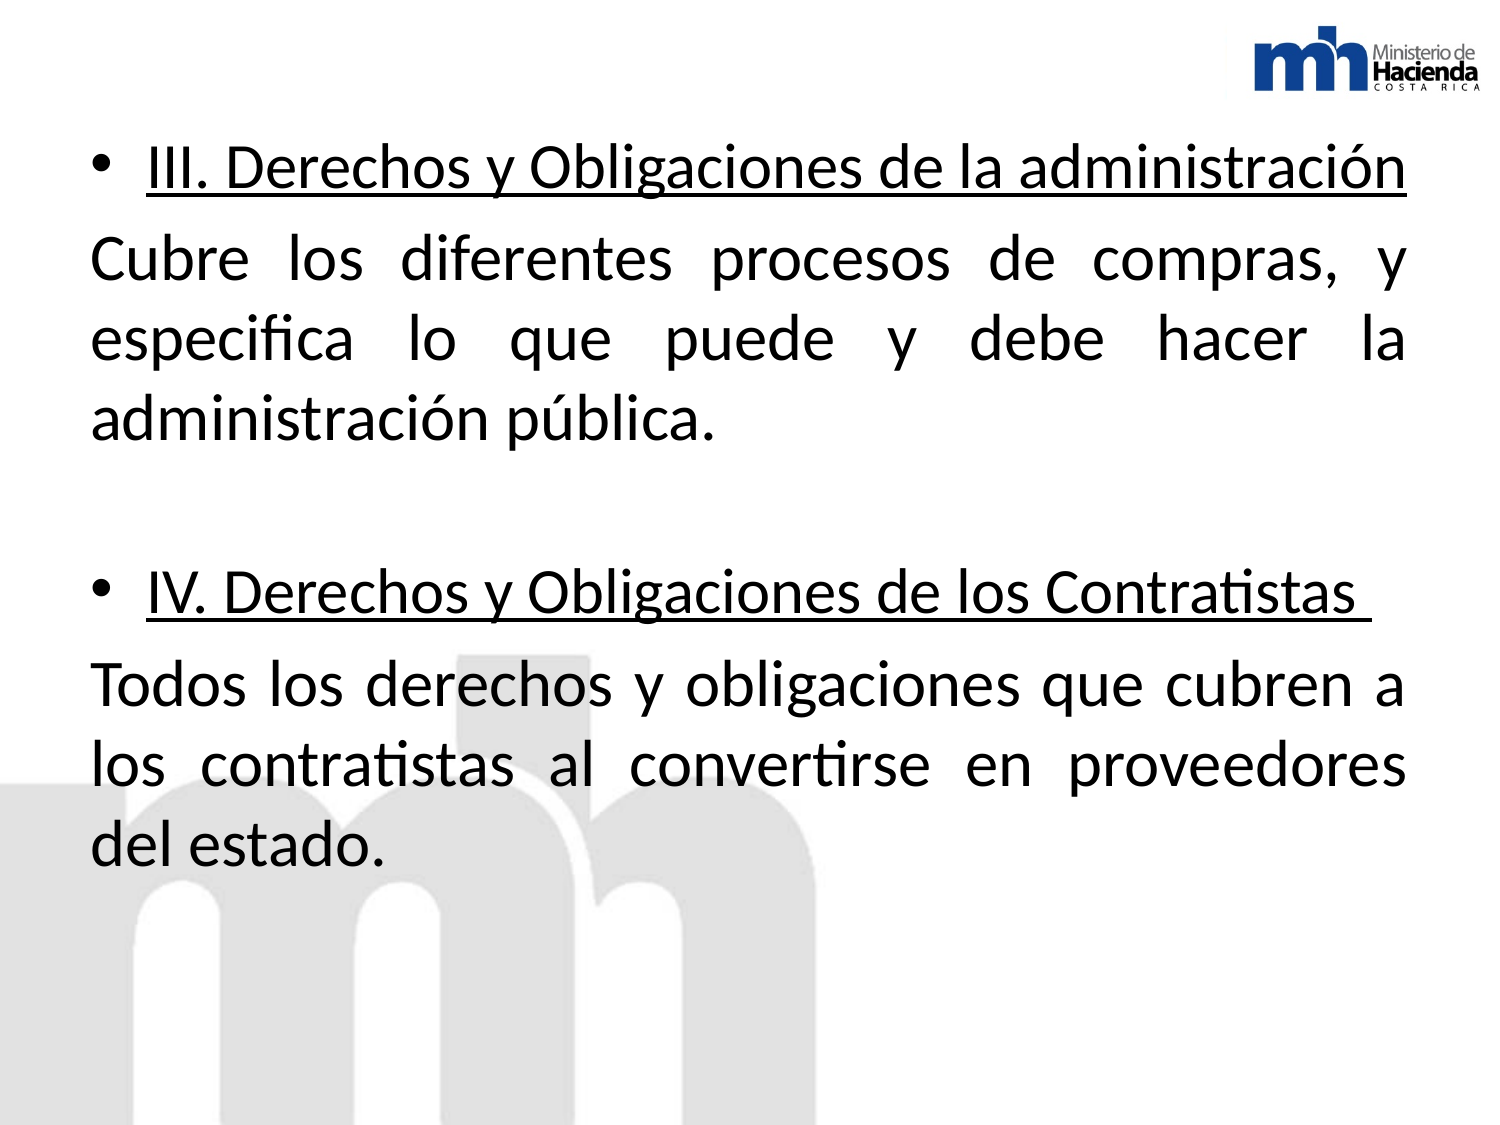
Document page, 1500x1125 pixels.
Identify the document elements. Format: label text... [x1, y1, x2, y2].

text_box III. Derechos y Obligaciones de la administración Cubre los diferentes procesos de compras, y especifica lo que puede y debe hacer la administración pública. IV. Derechos y Obligaciones de los Contratistas Todos los derechos y obligaciones que cubren a los contratistas al convertirse en proveedores del estado. [75, 115, 1424, 1071]
picture [0, 0, 1500, 1125]
